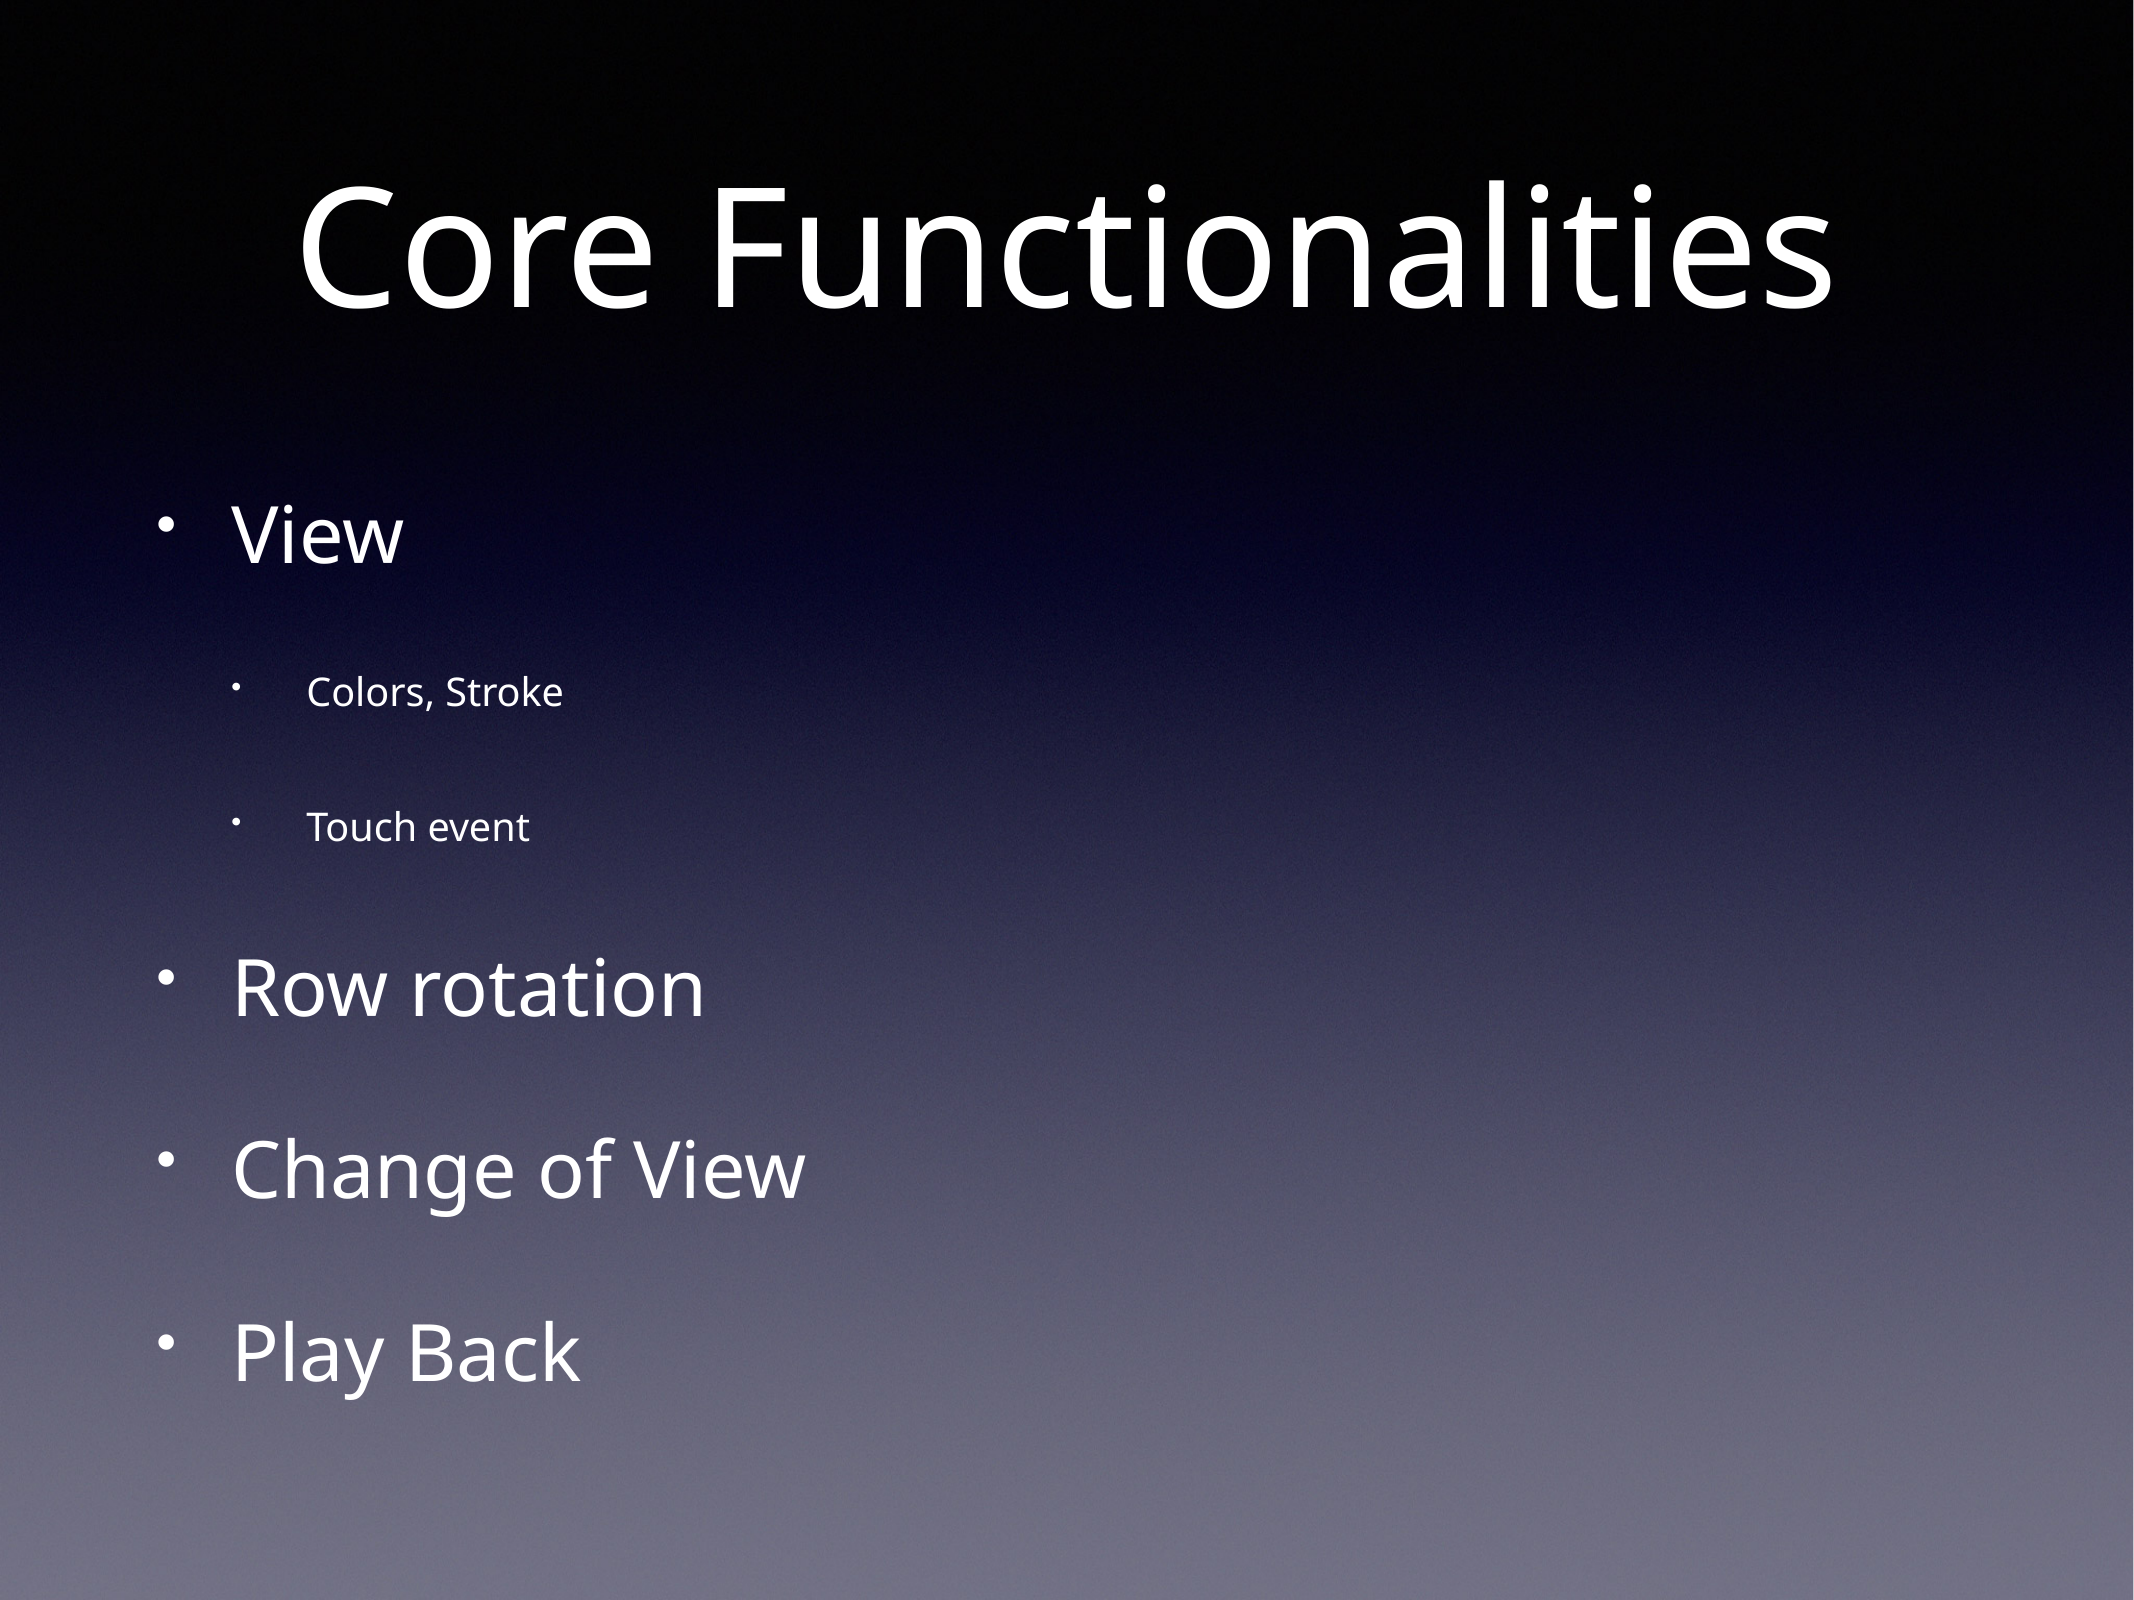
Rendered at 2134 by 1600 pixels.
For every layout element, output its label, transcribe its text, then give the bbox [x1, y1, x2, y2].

picture [0, 0, 2134, 1600]
title Core Functionalities [155, 66, 1978, 416]
list View Colors, Stroke Touch event Row rotation Change of View Play Back [155, 424, 1978, 1457]
